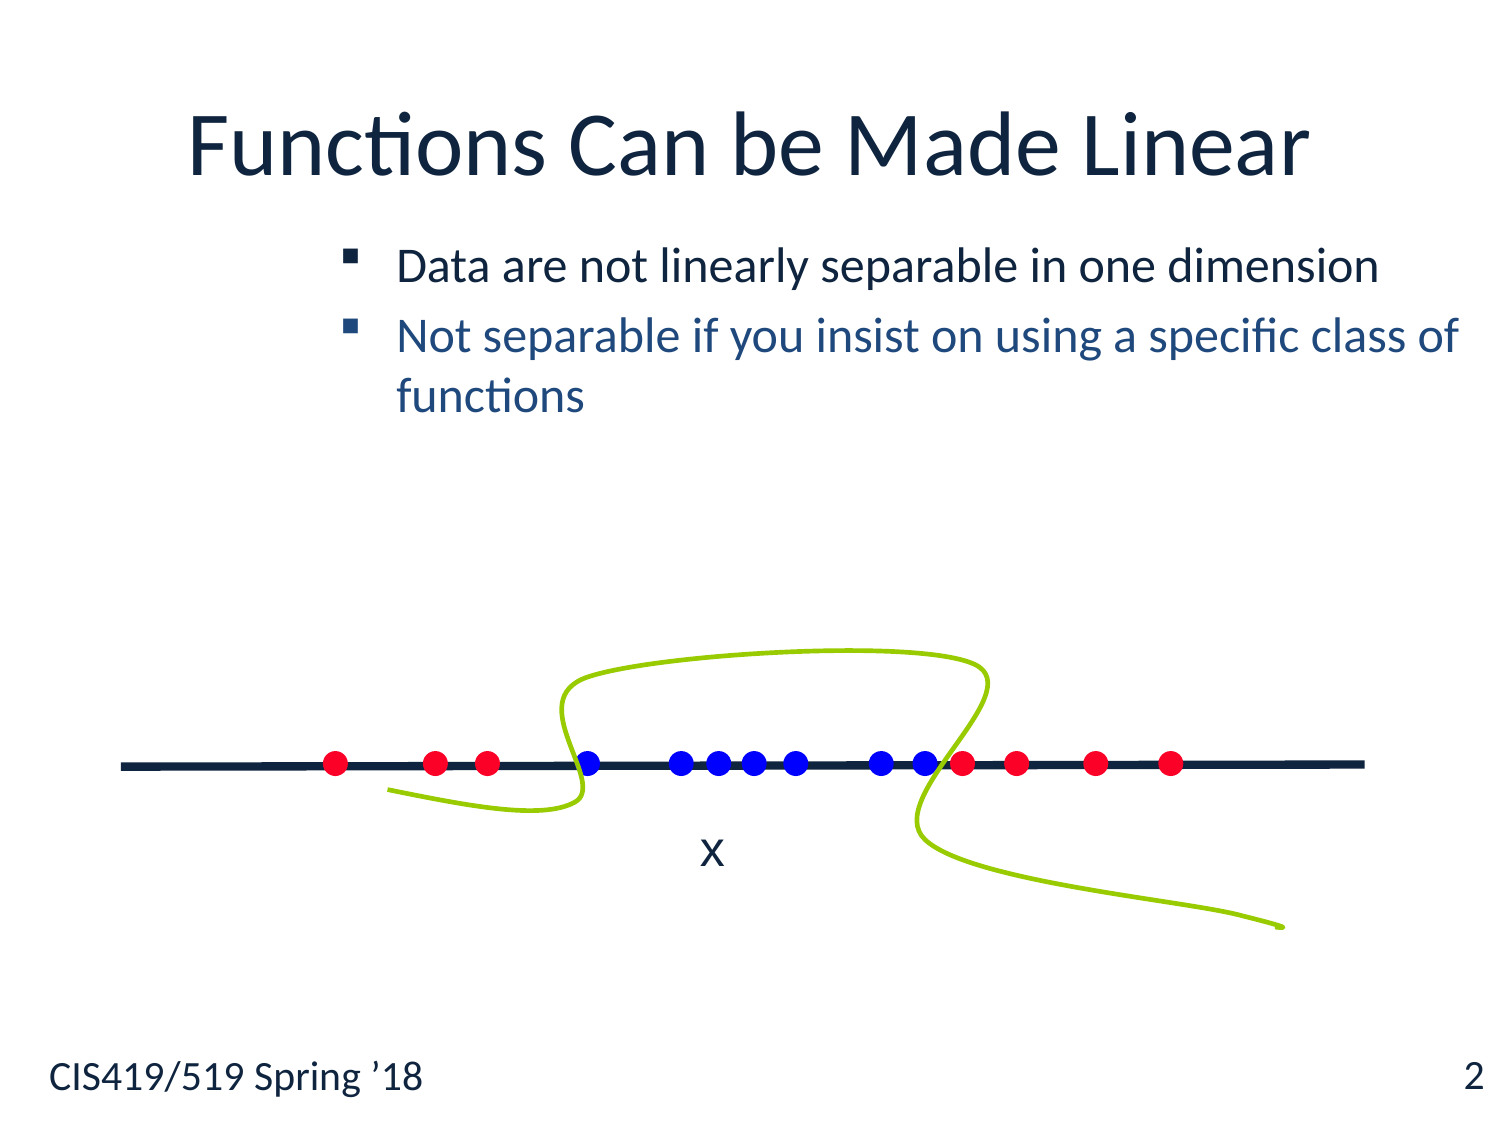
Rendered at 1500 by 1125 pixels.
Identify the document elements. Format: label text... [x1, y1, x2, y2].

text_box [950, 751, 976, 777]
text_box [1083, 751, 1109, 777]
slide_number 2 [1149, 1042, 1500, 1103]
text_box [322, 751, 348, 777]
text_box [1004, 751, 1030, 777]
text_box [422, 751, 448, 777]
text_box [575, 761, 580, 774]
list Data are not linearly separable in one dimension Not separable if you insist on using a specific class of functions [324, 224, 1500, 968]
text_box x [685, 836, 740, 884]
title Functions Can be Made Linear [75, 45, 1425, 233]
text_box [387, 650, 1284, 928]
text_box [474, 751, 500, 777]
text_box [1158, 751, 1184, 777]
